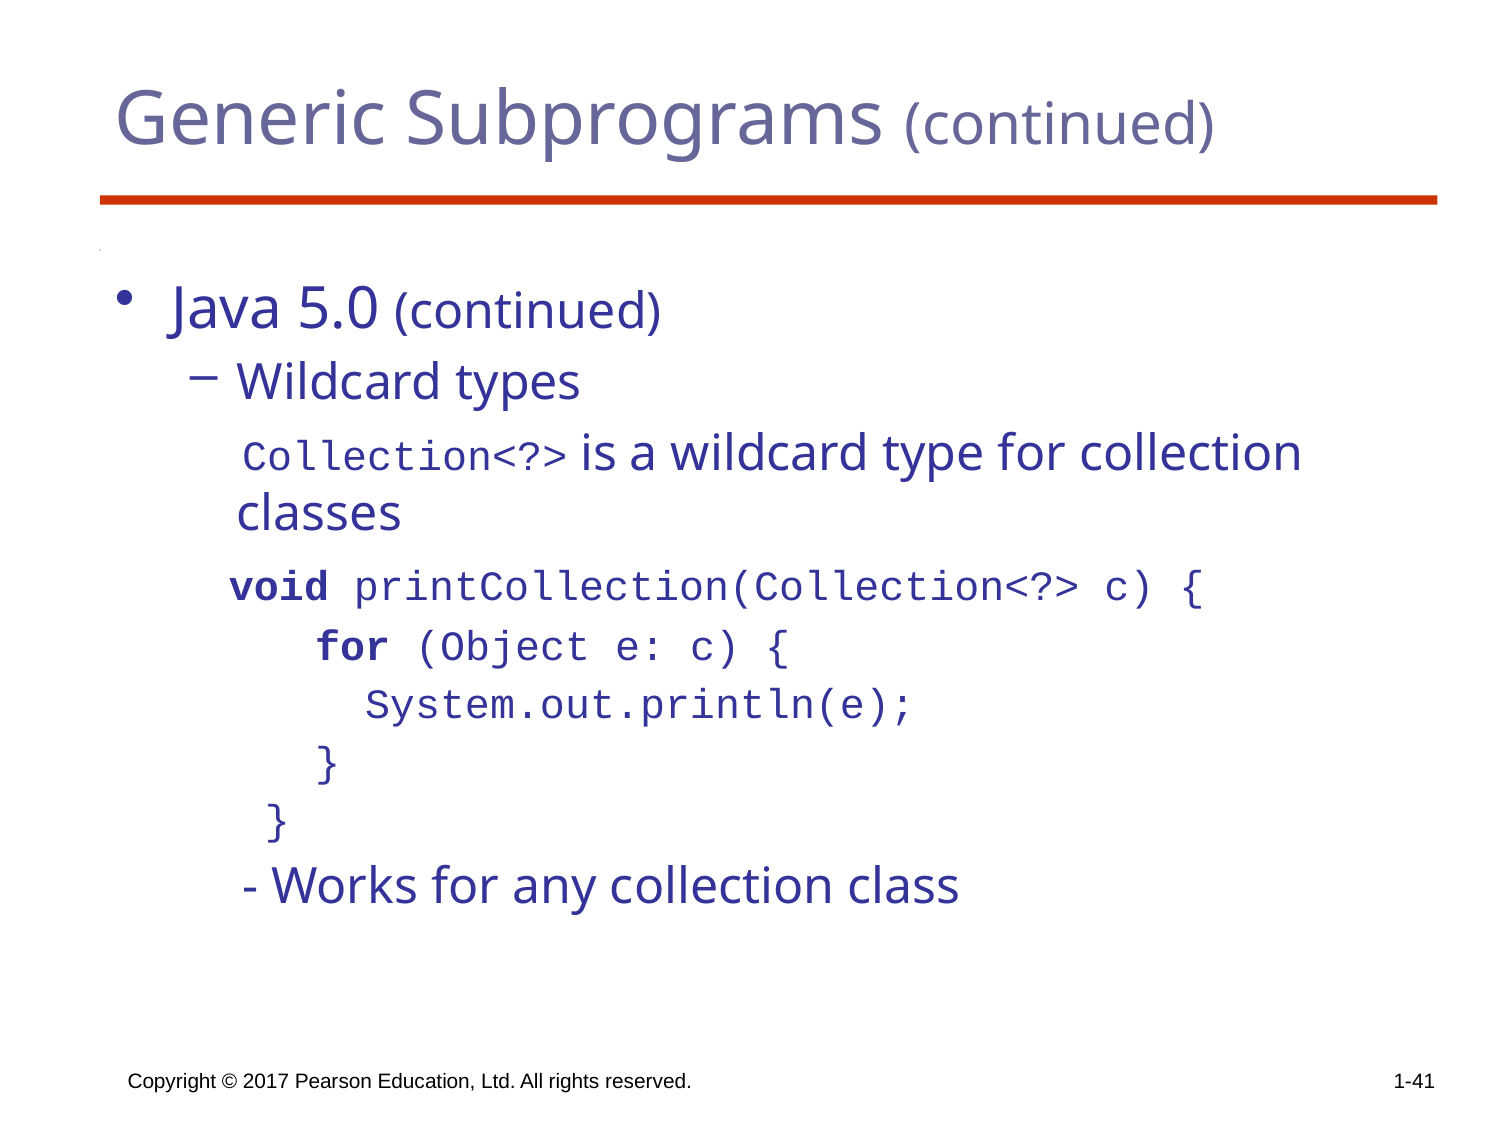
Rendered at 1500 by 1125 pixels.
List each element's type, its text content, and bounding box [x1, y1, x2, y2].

footer Copyright © 2017 Pearson Education, Ltd. All rights reserved. [112, 1024, 801, 1101]
title Generic Subprograms (continued) [99, 62, 1438, 250]
slide_number 1-41 [1137, 1024, 1451, 1101]
list Java 5.0 (continued) Wildcard types Collection<?> is a wildcard type for collection classes void printCollection(Collection<?> c) { for (Object e: c) { System.out.println(e); } } - Works for any collection class [99, 262, 1438, 1013]
